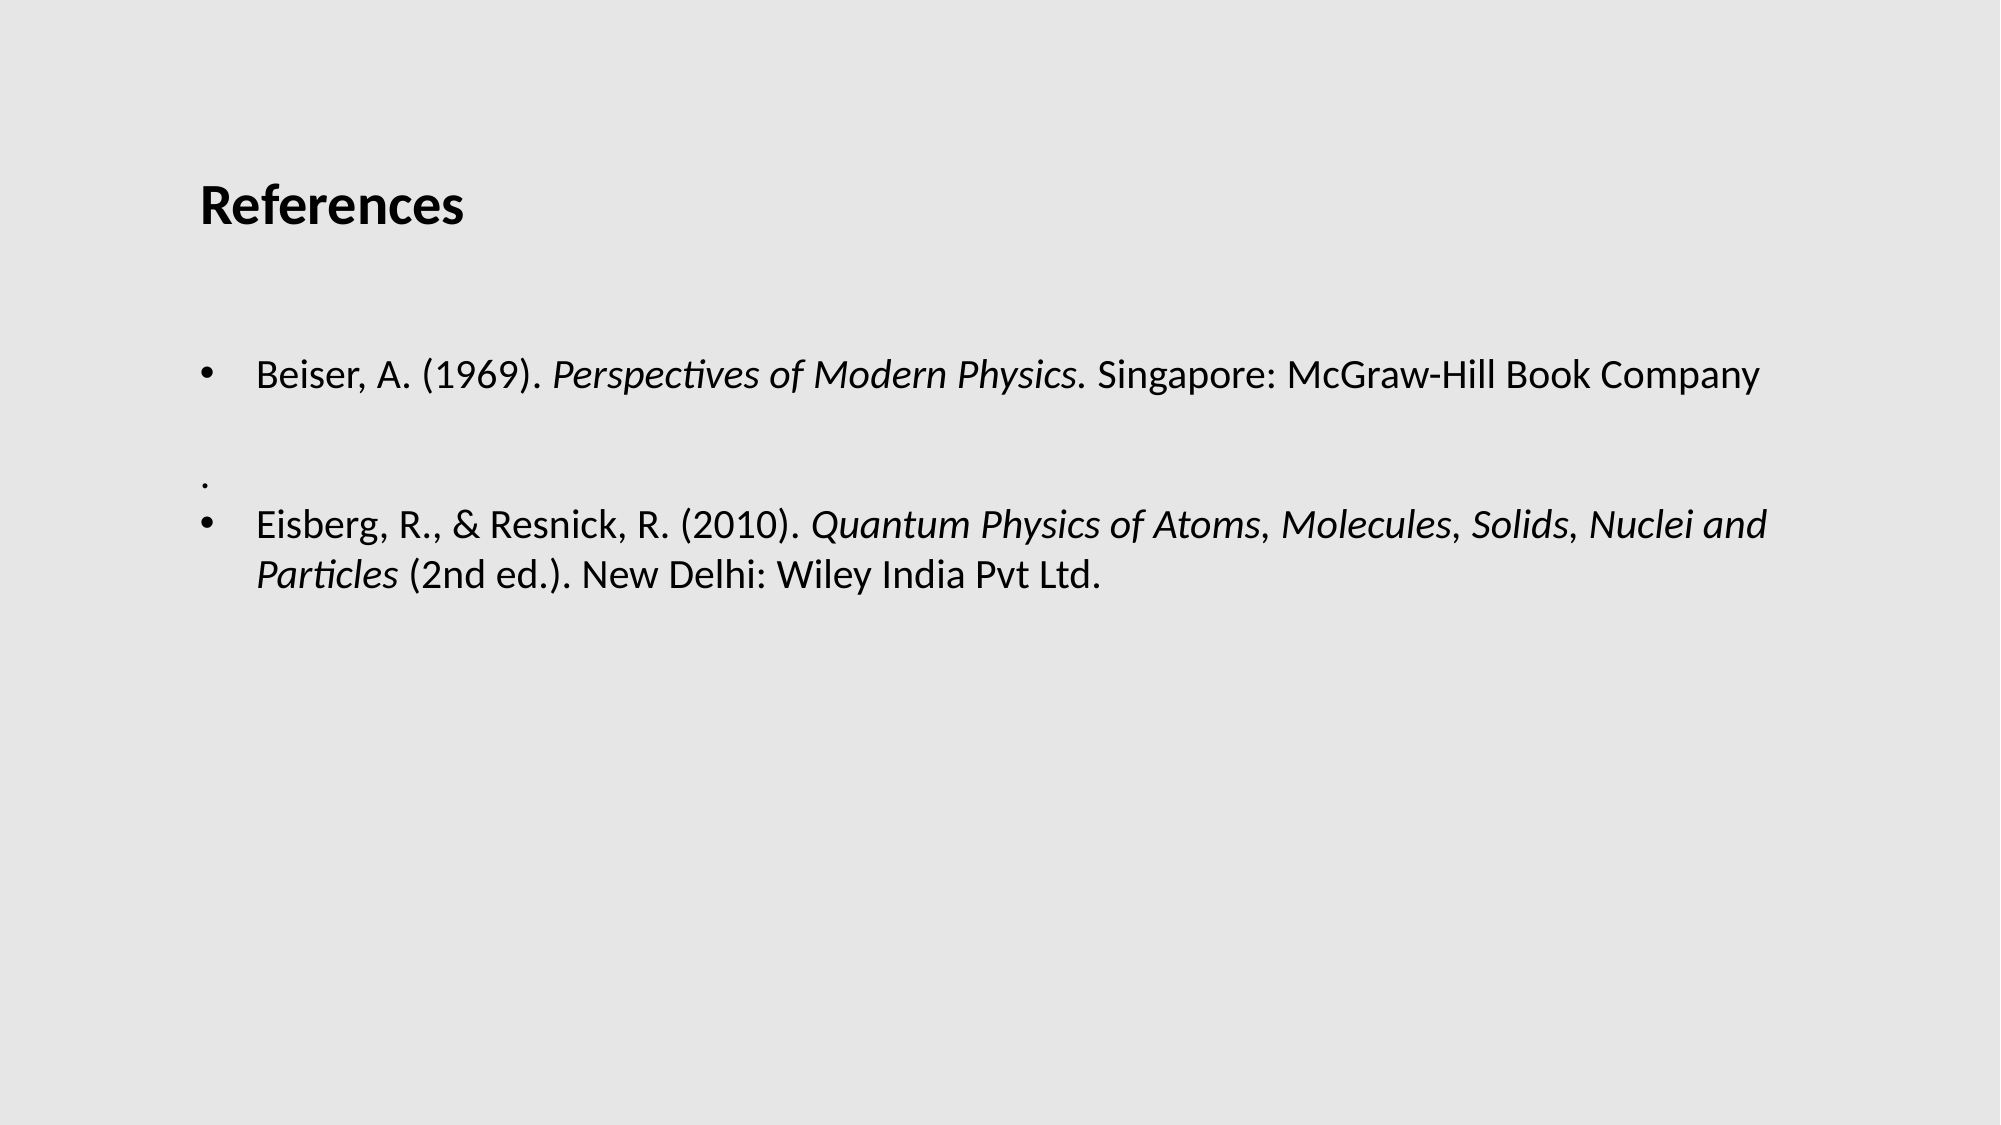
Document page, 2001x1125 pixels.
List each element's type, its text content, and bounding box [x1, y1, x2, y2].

title References [184, 147, 1816, 264]
text_box Beiser, A. (1969). Perspectives of Modern Physics. Singapore: McGraw-Hill Book Company . Eisberg, R., & Resnick, R. (2010). Quantum Physics of Atoms, Molecules, Solids, Nuclei and Particles (2nd ed.). New Delhi: Wiley India Pvt Ltd. [184, 339, 1833, 650]
